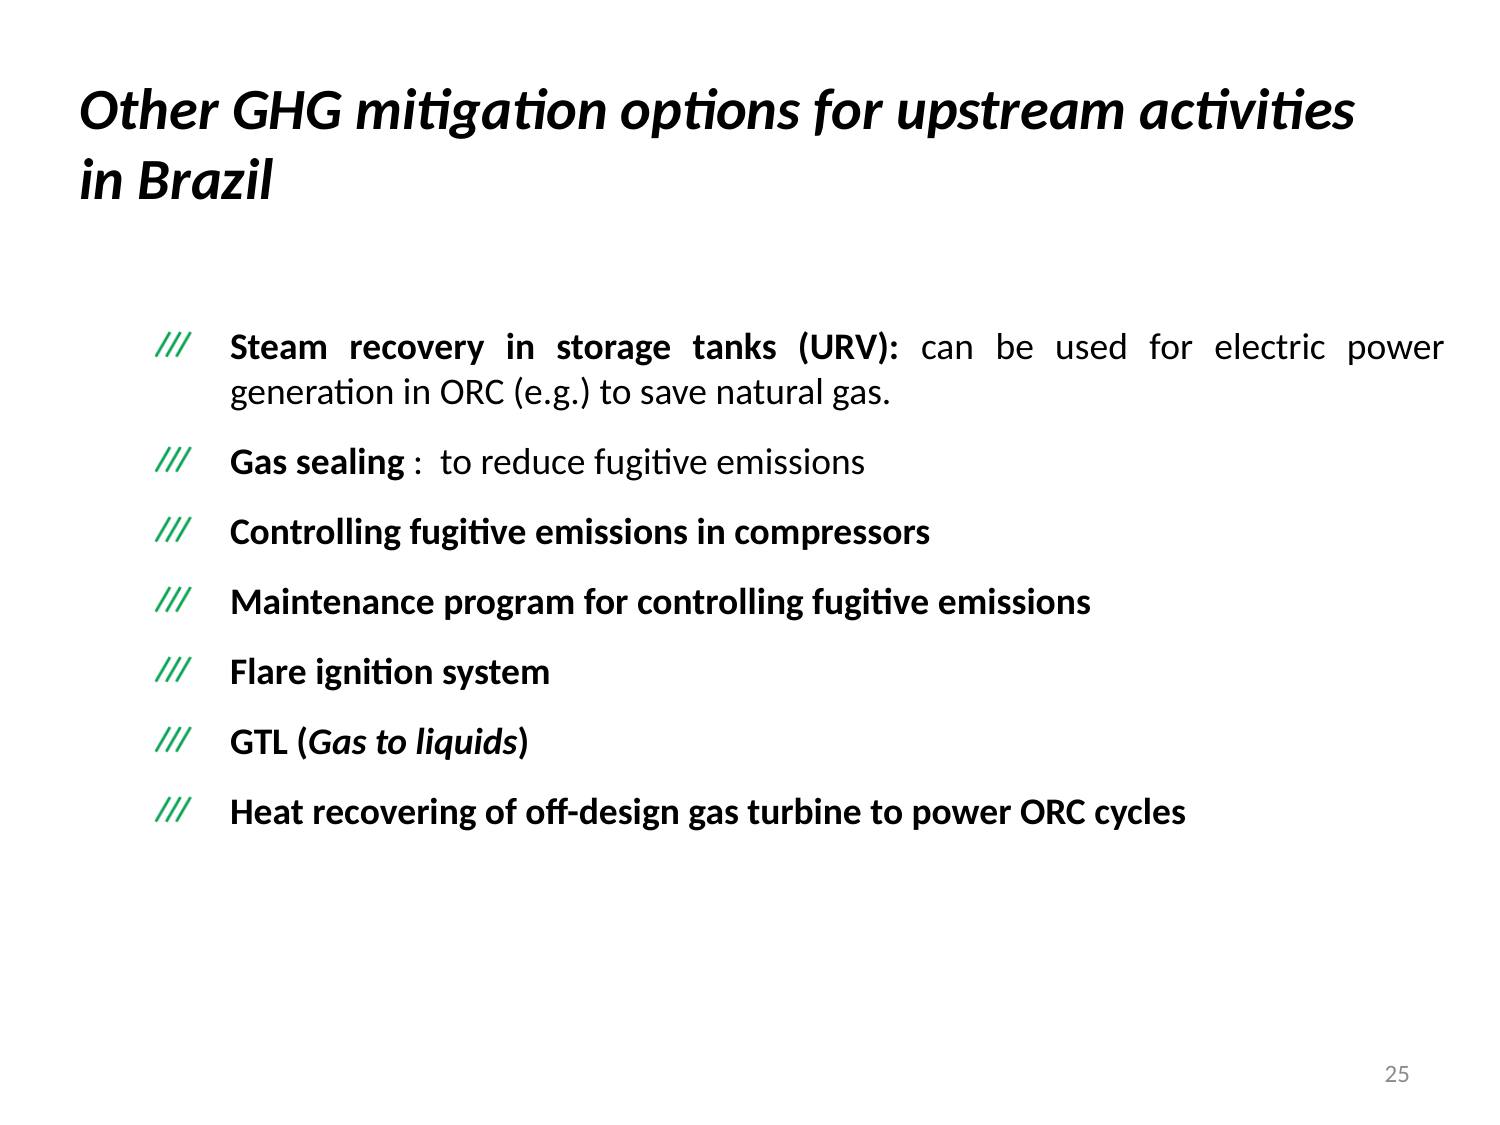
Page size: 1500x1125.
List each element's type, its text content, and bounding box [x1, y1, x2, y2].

picture [154, 516, 192, 543]
text_box Steam recovery in storage tanks (URV): can be used for electric power generation in ORC (e.g.) to save natural gas. Gas sealing : to reduce fugitive emissions Controlling fugitive emissions in compressors Maintenance program for controlling fugitive emissions Flare ignition system GTL (Gas to liquids) Heat recovering of off-design gas turbine to power ORC cycles [64, 314, 1461, 972]
slide_number 25 [1074, 1042, 1425, 1103]
picture [154, 446, 192, 473]
picture [154, 796, 192, 823]
picture [154, 331, 192, 358]
text_box Other GHG mitigation options for upstream activities in Brazil [64, 30, 1415, 219]
picture [154, 586, 192, 613]
picture [154, 656, 192, 683]
picture [154, 726, 192, 753]
